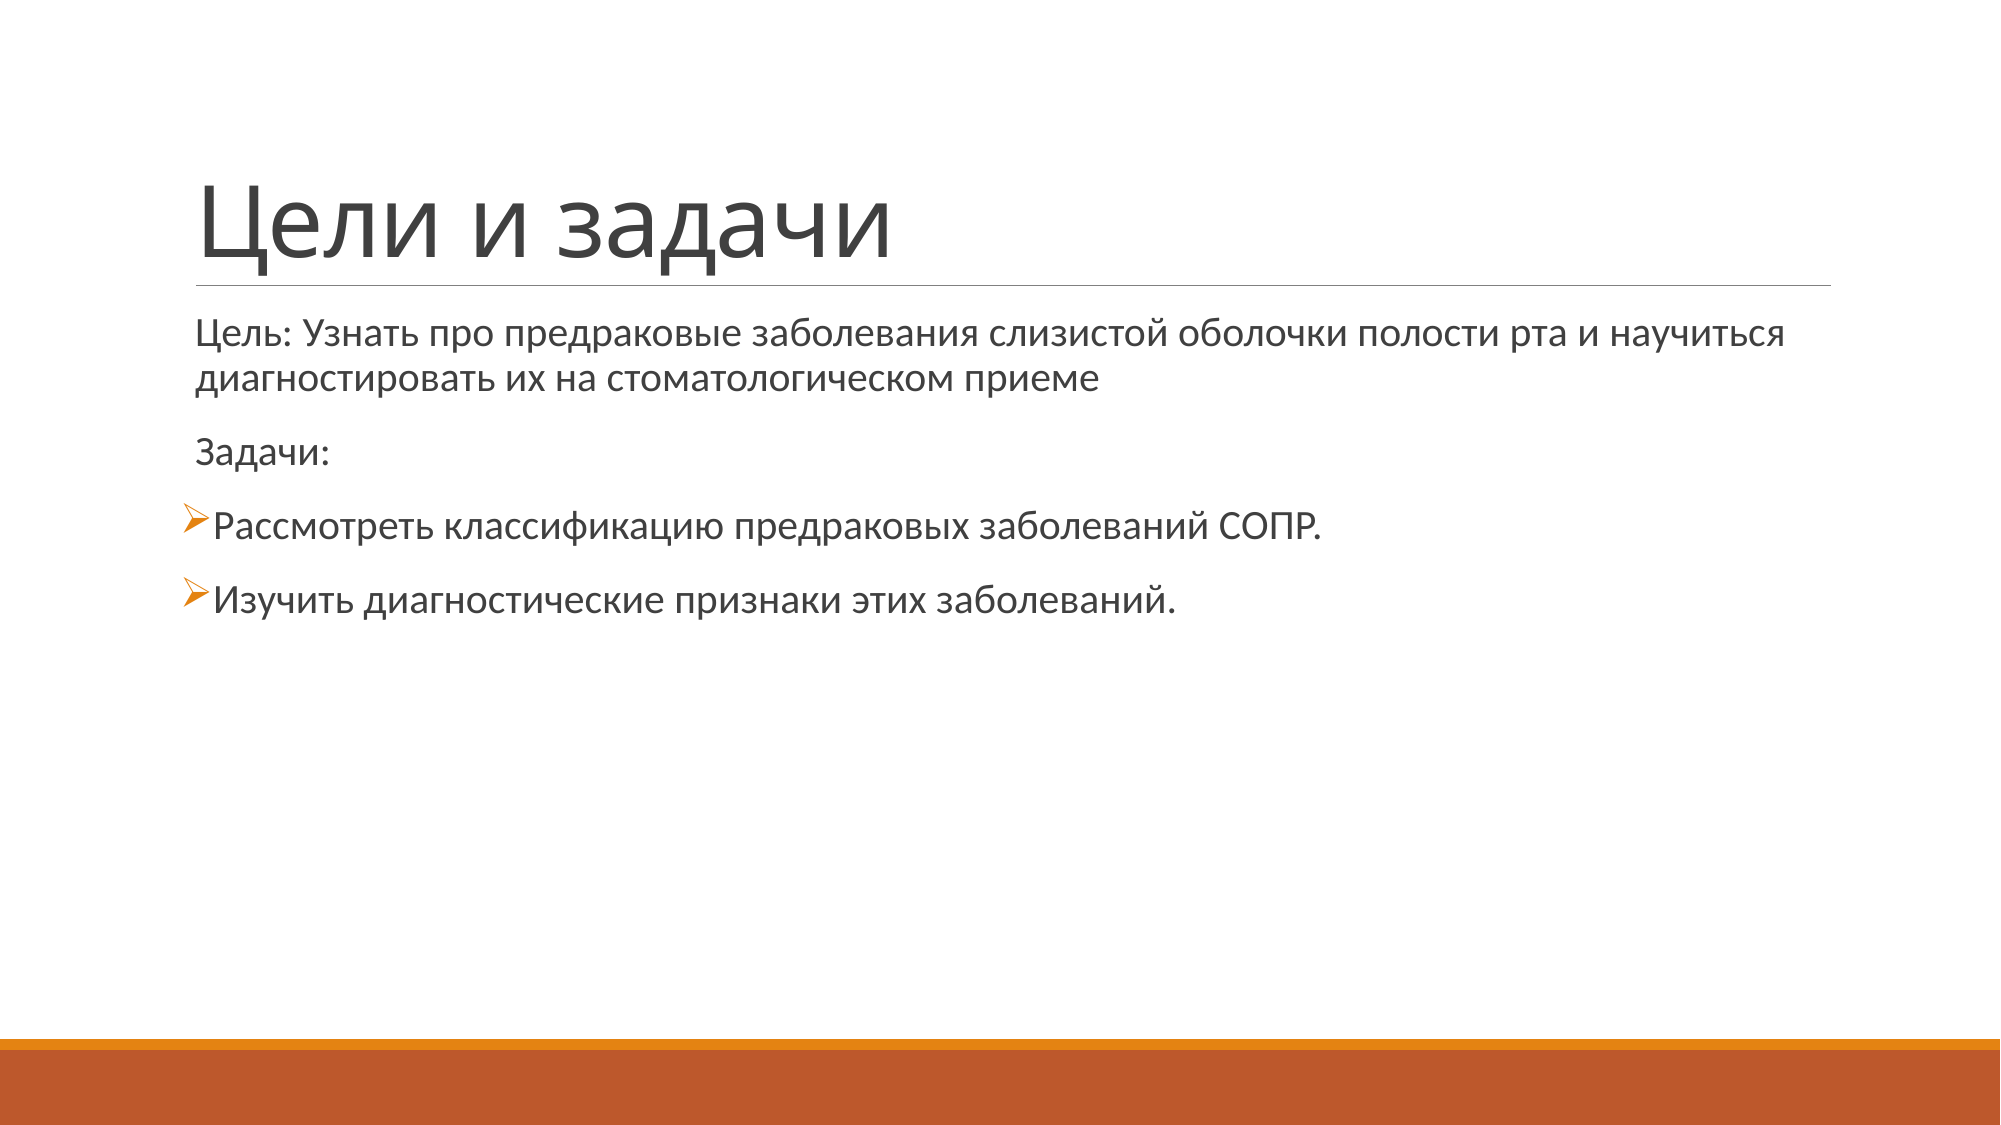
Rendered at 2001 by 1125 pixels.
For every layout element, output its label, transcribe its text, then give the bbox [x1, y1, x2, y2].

title Цели и задачи [180, 47, 1830, 285]
list Цель: Узнать про предраковые заболевания слизистой оболочки полости рта и научиться диагностировать их на стоматологическом приеме Задачи: Рассмотреть классификацию предраковых заболеваний СОПР. Изучить диагностические признаки этих заболеваний. [180, 302, 1830, 963]
